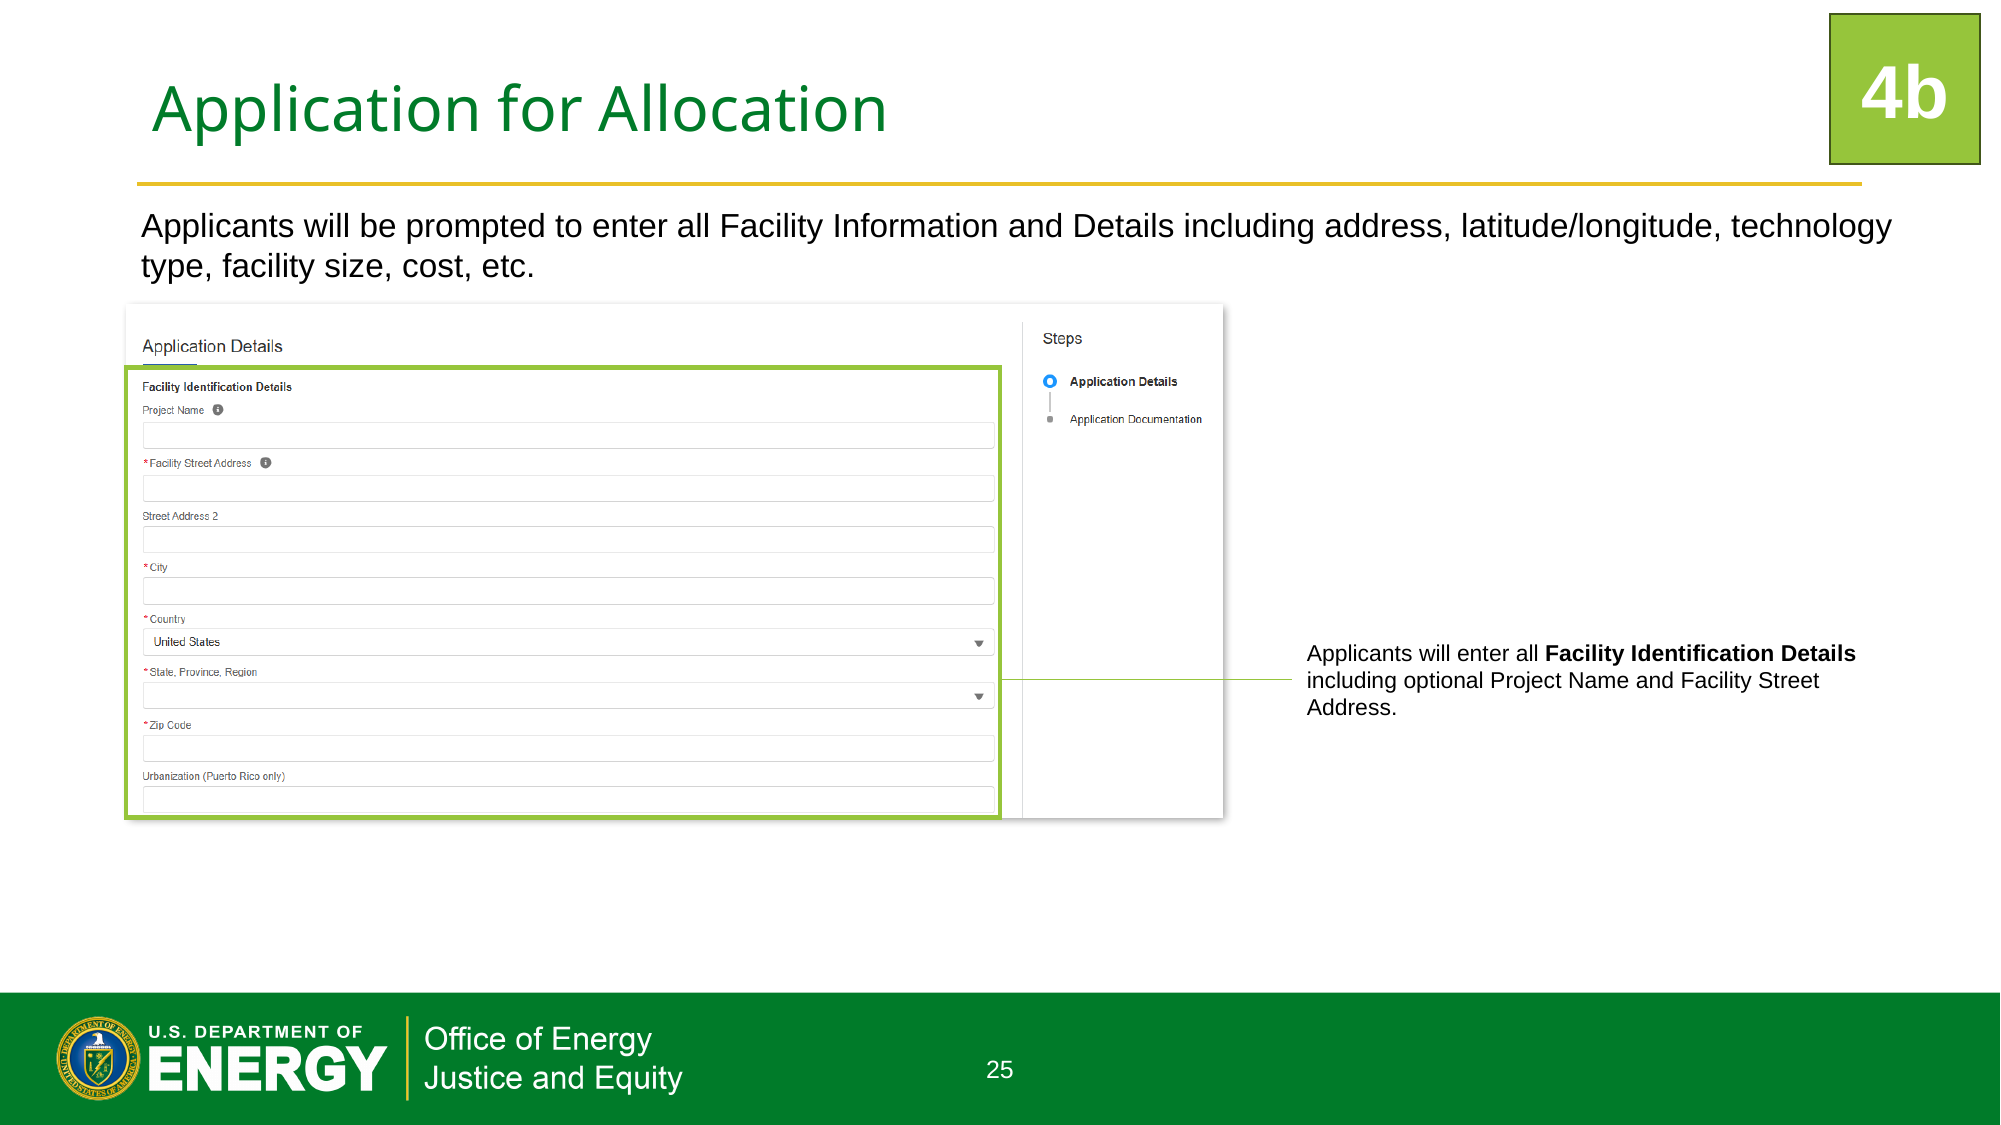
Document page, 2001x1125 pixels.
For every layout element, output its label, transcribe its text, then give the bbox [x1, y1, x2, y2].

picture [126, 304, 1223, 818]
text_box Applicants will enter all Facility Identification Details including optional Project Name and Facility Street Address. [1292, 630, 1873, 783]
slide_number 25 [942, 1039, 1058, 1099]
text_box 4b [1829, 13, 1981, 165]
title Application for Allocation [137, 39, 1863, 185]
picture [30, 983, 709, 1125]
text_box Applicants will be prompted to enter all Facility Information and Details including address, latitude/longitude, technology type, facility size, cost, etc. [126, 196, 1965, 292]
